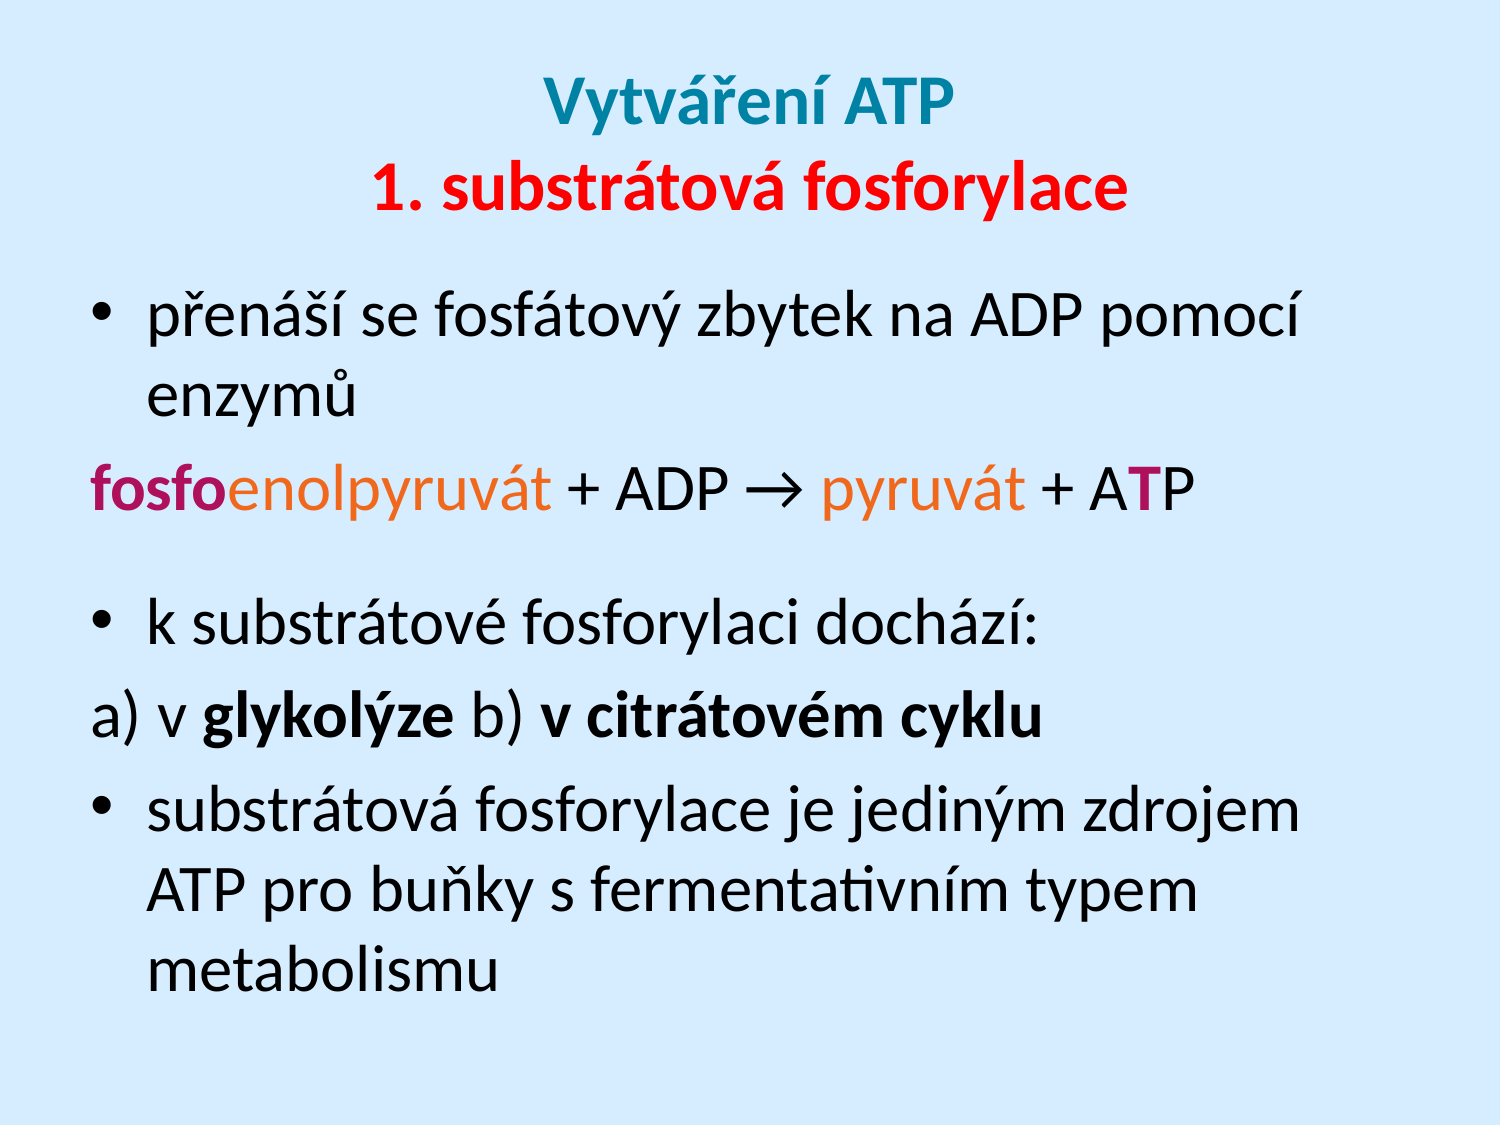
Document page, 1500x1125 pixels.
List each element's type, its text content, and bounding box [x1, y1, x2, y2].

list přenáší se fosfátový zbytek na ADP pomocí enzymů fosfoenolpyruvát + ADP → pyruvát + ATP k substrátové fosforylaci dochází: a) v glykolýze b) v citrátovém cyklu substrátová fosforylace je jediným zdrojem ATP pro buňky s fermentativním typem metabolismu [75, 262, 1425, 1125]
title Vytváření ATP 1. substrátová fosforylace [75, 45, 1425, 233]
